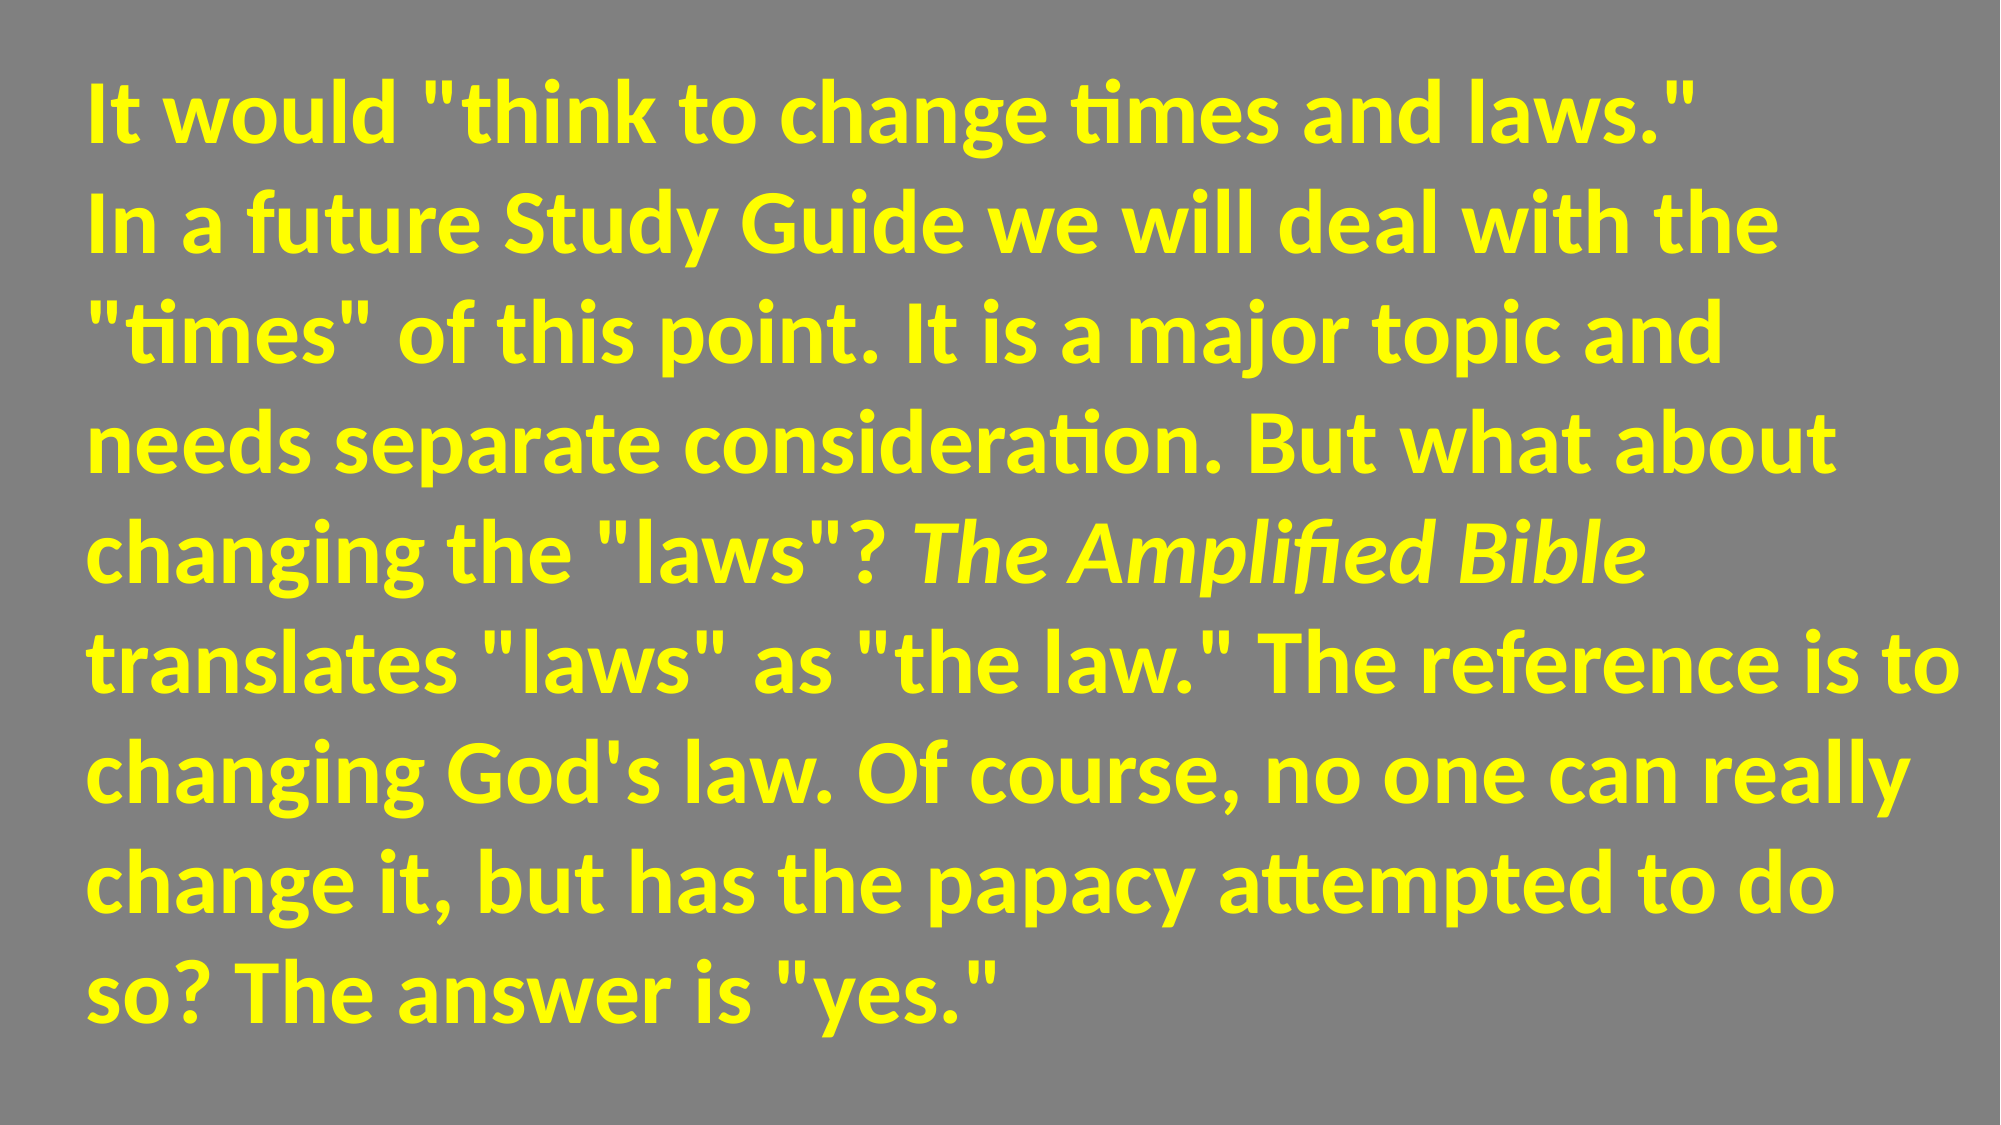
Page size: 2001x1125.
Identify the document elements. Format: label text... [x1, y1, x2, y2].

text_box It would "think to change times and laws." In a future Study Guide we will deal with the "times" of this point. It is a major topic and needs separate consideration. But what about changing the "laws"? The Amplified Bible translates "laws" as "the law." The reference is to changing God's law. Of course, no one can really change it, but has the papacy attempted to do so? The answer is "yes." [70, 44, 1986, 1125]
